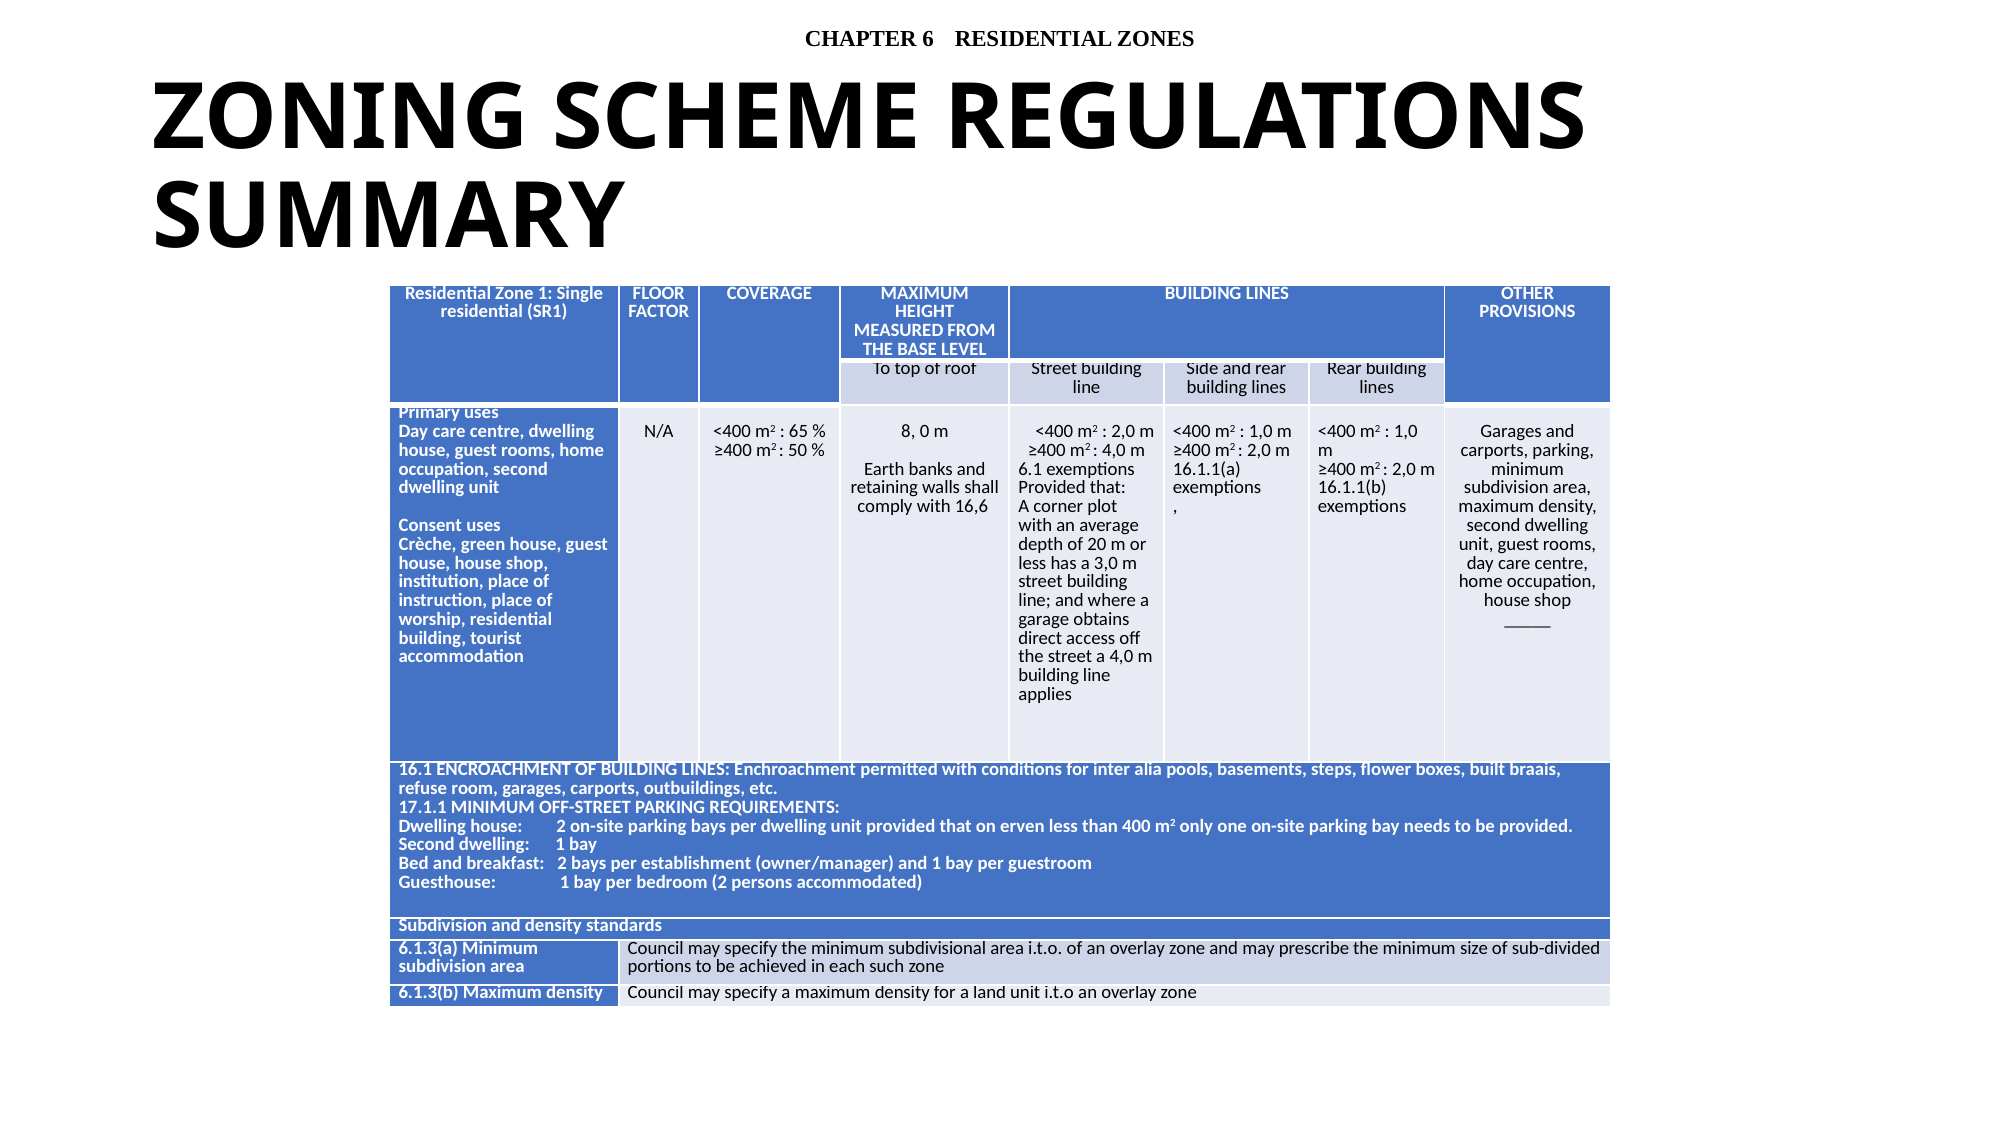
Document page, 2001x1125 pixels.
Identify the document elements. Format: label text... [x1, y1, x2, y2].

text_box CHAPTER 6 RESIDENTIAL ZONES [789, 16, 1210, 59]
table_cell Primary uses Day care centre, dwelling house, guest rooms, home occupation, second dwelling unit Consent uses Crèche, green house, guest house, house shop, institution, place of instruction, place of worship, residential building, tourist accommodation [390, 408, 618, 761]
table_cell Garages and carports, parking, minimum subdivision area, maximum density, second dwelling unit, guest rooms, day care centre, home occupation, house shop _____ [1445, 408, 1610, 761]
table_cell 16.1 ENCROACHMENT OF BUILDING LINES: Enchroachment permitted with conditions for inter alia pools, basements, steps, flower boxes, built braais, refuse room, garages, carports, outbuildings, etc. 17.1.1 MINIMUM OFF-STREET PARKING REQUIREMENTS: Dwelling house: 2 on-site parking bays per dwelling unit provided that on erven less than 400 m2 only one on-site parking bay needs to be provided. Second dwelling: 1 bay Bed and breakfast: 2 bays per establishment (owner/manager) and 1 bay per guestroom Guesthouse: 1 bay per bedroom (2 persons accommodated) [390, 763, 1610, 917]
table_header FLOOR FACTOR [620, 286, 698, 402]
table_cell Council may specify a maximum density for a land unit i.t.o an overlay zone [620, 986, 1610, 1006]
table_cell 8, 0 m Earth banks and retaining walls shall comply with 16,6 [841, 406, 1008, 761]
table_cell 6.1.3(b) Maximum density [390, 986, 618, 1006]
table_cell To top of roof [841, 363, 1008, 404]
table_cell Rear building lines [1310, 363, 1444, 404]
table_cell Council may specify the minimum subdivisional area i.t.o. of an overlay zone and may prescribe the minimum size of sub-divided portions to be achieved in each such zone [620, 941, 1610, 984]
table_cell Street building line [1010, 363, 1163, 404]
table_cell Subdivision and density standards [390, 919, 1610, 939]
table_cell N/A [620, 408, 698, 761]
table_cell Side and rear building lines [1165, 363, 1308, 404]
table_header MAXIMUM HEIGHT MEASURED FROM THE BASE LEVEL [841, 286, 1008, 358]
table_cell <400 m2 : 65 % ≥400 m2 : 50 % [700, 408, 839, 761]
table_header BUILDING LINES [1010, 286, 1444, 358]
table_cell <400 m2 : 1,0 m ≥400 m2 : 2,0 m 16.1.1(a) exemptions , [1165, 406, 1308, 761]
table_header Residential Zone 1: Single residential (SR1) [390, 286, 618, 402]
title ZONING SCHEME REGULATIONS SUMMARY [137, 59, 1863, 278]
table_cell <400 m2 : 1,0 m ≥400 m2 : 2,0 m 16.1.1(b) exemptions [1310, 406, 1444, 761]
table_cell <400 m2 : 2,0 m ≥400 m2 : 4,0 m 6.1 exemptions Provided that: A corner plot with an average depth of 20 m or less has a 3,0 m street building line; and where a garage obtains direct access off the street a 4,0 m building line applies [1010, 406, 1163, 761]
table_cell 6.1.3(a) Minimum subdivision area [390, 941, 618, 984]
table_header COVERAGE [700, 286, 839, 402]
table_header OTHER PROVISIONS [1445, 286, 1610, 402]
